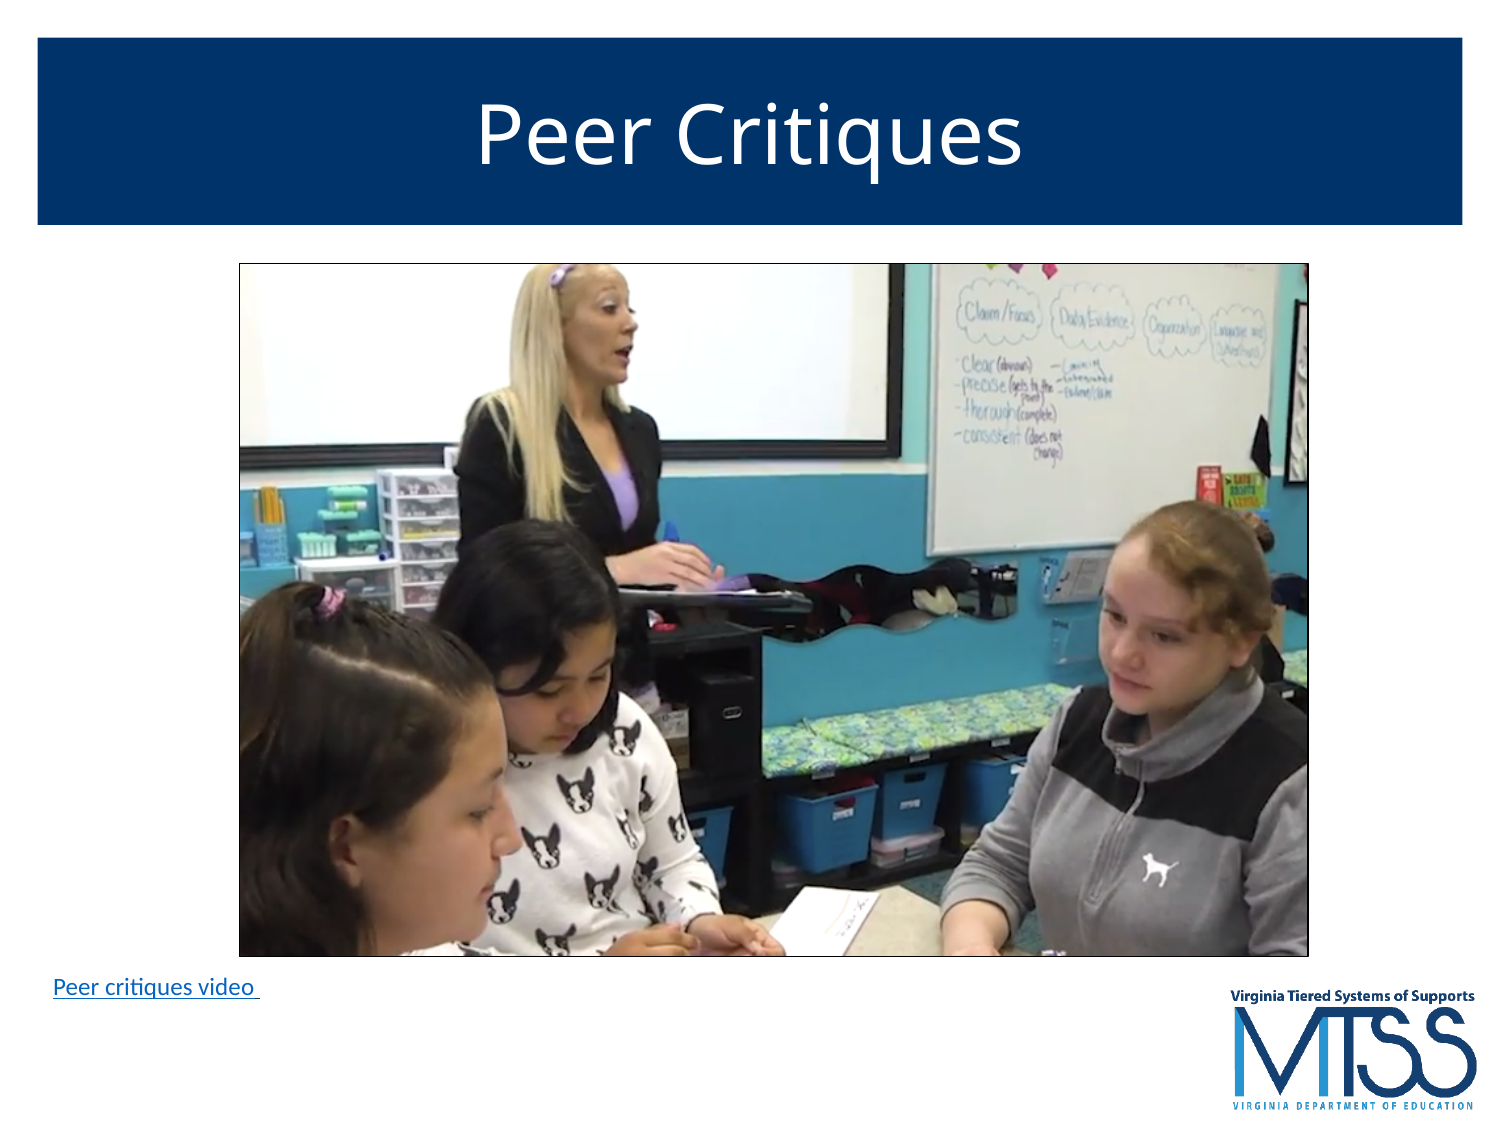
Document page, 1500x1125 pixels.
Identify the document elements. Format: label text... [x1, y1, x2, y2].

title Peer Critiques [37, 37, 1463, 225]
picture [240, 264, 1308, 957]
picture [1224, 985, 1481, 1115]
text_box Peer critiques video [32, 955, 1151, 1016]
